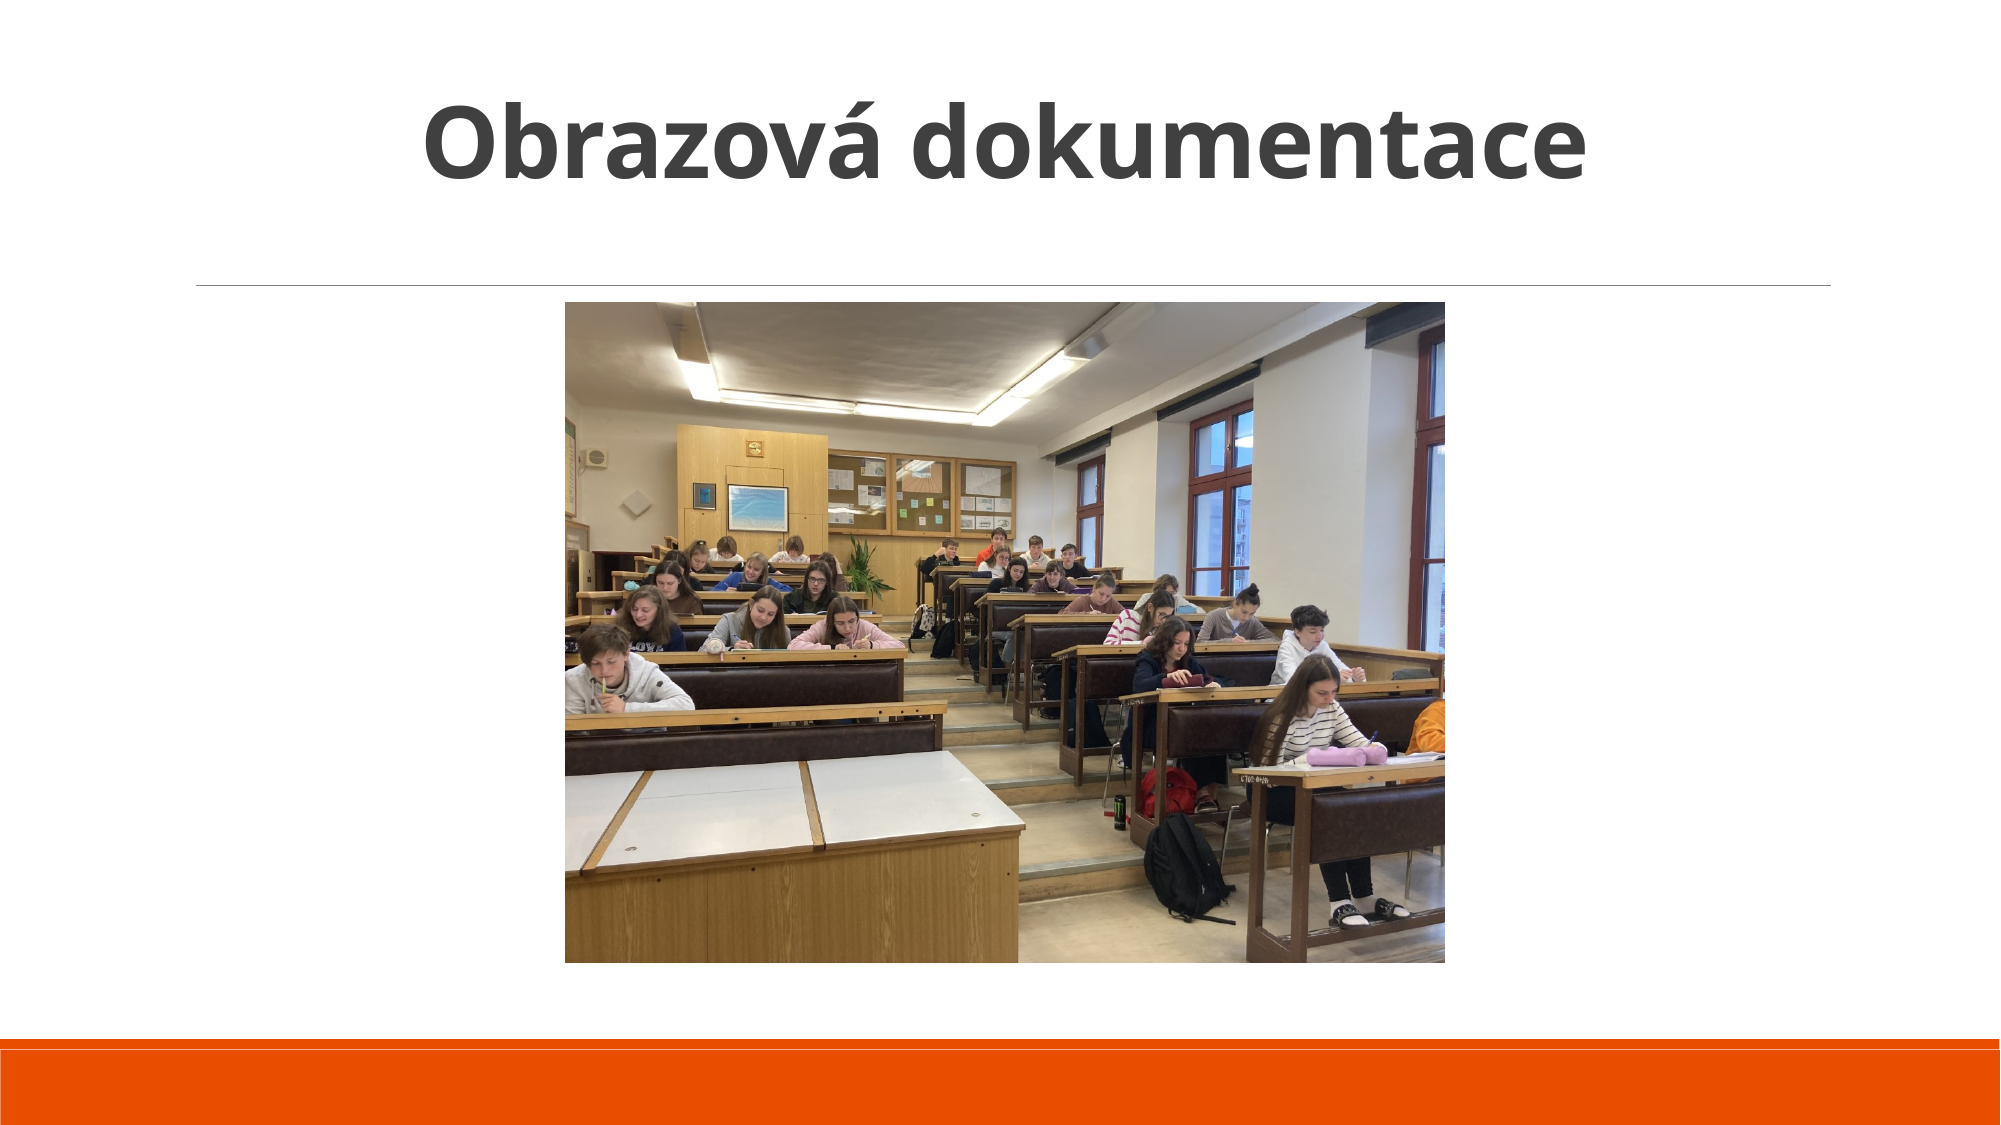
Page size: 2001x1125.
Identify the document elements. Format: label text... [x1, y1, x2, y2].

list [564, 302, 1446, 964]
title Obrazová dokumentace [180, 47, 1830, 207]
